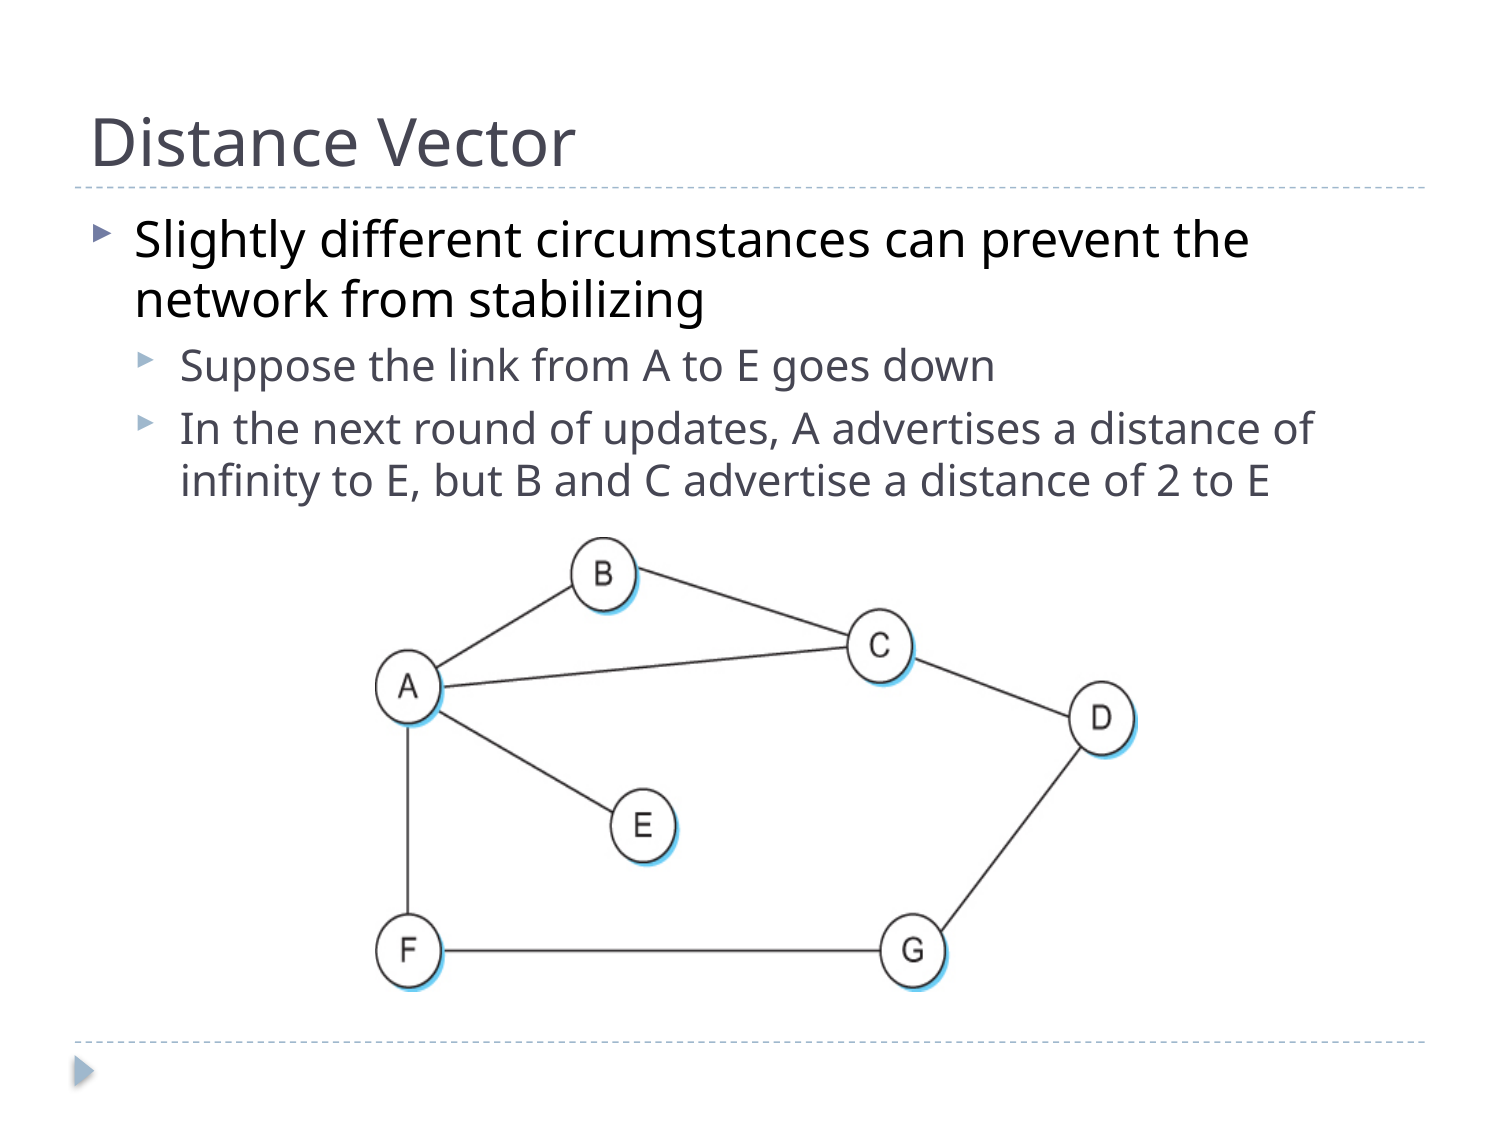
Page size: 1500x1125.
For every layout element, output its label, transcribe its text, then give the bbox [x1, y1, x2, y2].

title Distance Vector [75, 24, 1425, 188]
picture [374, 537, 1138, 992]
list Slightly different circumstances can prevent the network from stabilizing Suppose the link from A to E goes down In the next round of updates, A advertises a distance of infinity to E, but B and C advertise a distance of 2 to E [75, 200, 1425, 925]
